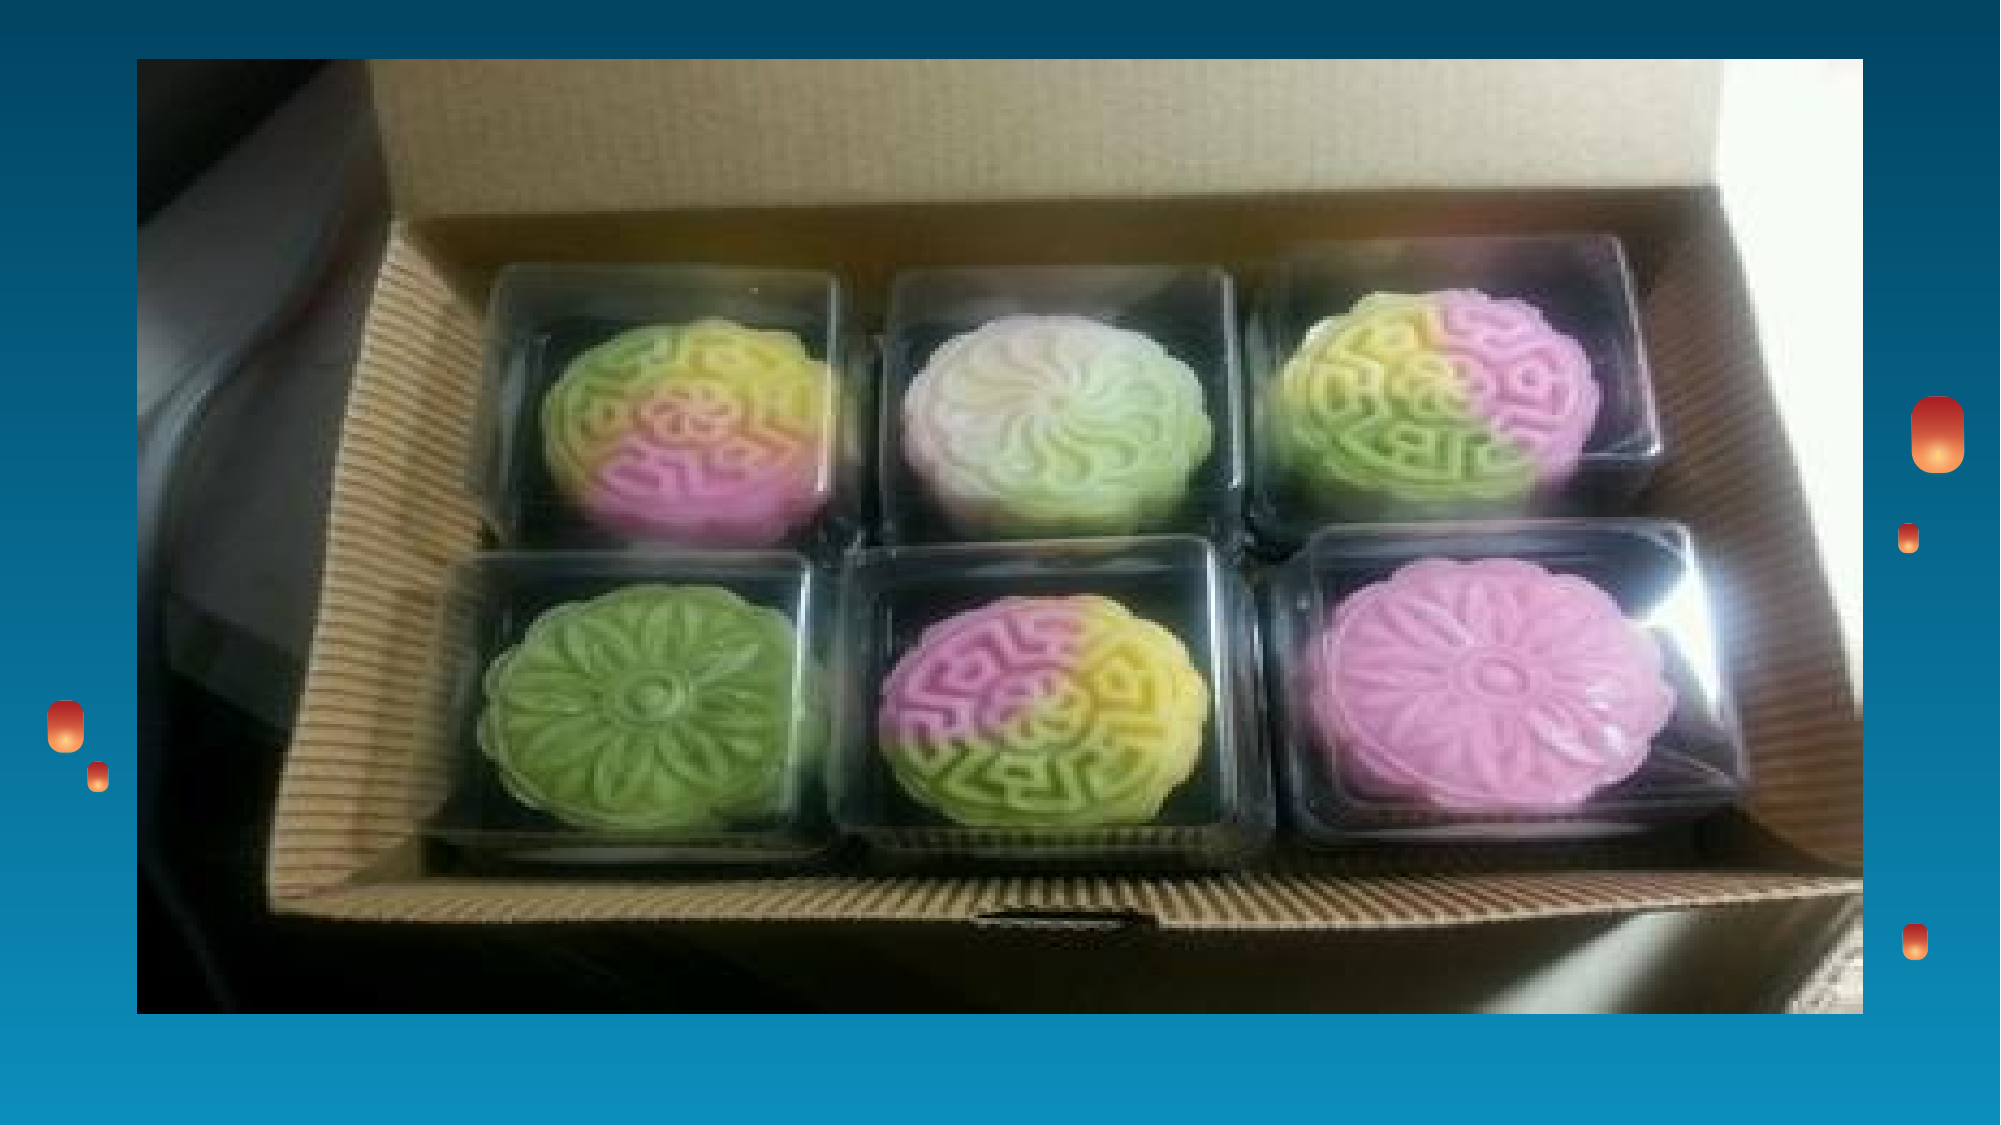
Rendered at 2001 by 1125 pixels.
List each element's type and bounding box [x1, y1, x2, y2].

picture [48, 701, 83, 754]
picture [1912, 397, 1964, 476]
picture [1899, 524, 1918, 553]
picture [1903, 924, 1927, 961]
picture [138, 60, 1862, 1013]
picture [88, 762, 108, 793]
